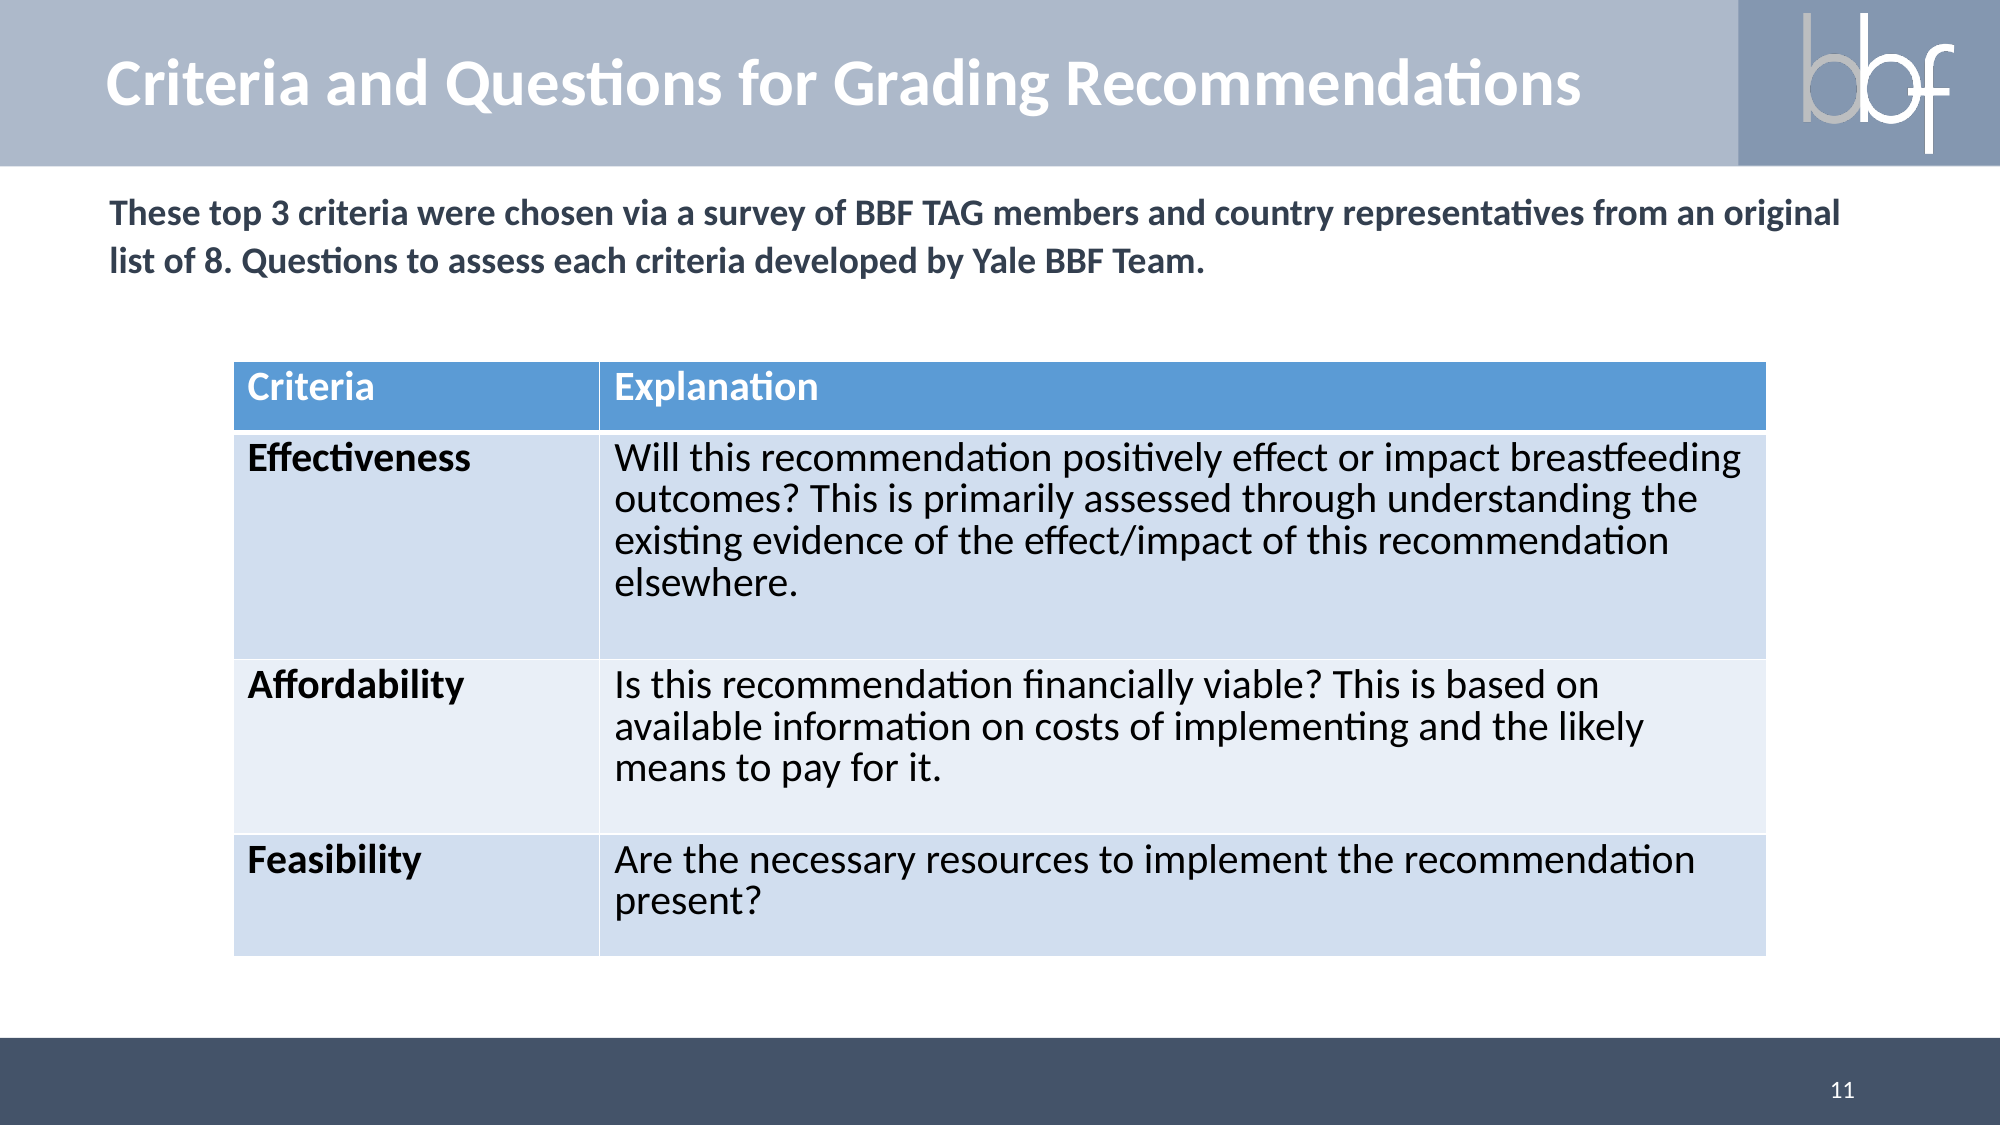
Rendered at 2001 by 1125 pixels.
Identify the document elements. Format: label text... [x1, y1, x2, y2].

table_cell Effectiveness [234, 435, 599, 659]
table_header Criteria [234, 362, 599, 430]
text_box These top 3 criteria were chosen via a survey of BBF TAG members and country representatives from an original list of 8. Questions to assess each criteria developed by Yale BBF Team. [94, 177, 1905, 289]
table_cell Is this recommendation financially viable? This is based on available information on costs of implementing and the likely means to pay for it. [600, 660, 1766, 833]
table_header Explanation [600, 362, 1766, 430]
table_cell Are the necessary resources to implement the recommendation present? [600, 835, 1766, 956]
slide_number 11 [1714, 1058, 1871, 1119]
table_cell Feasibility [234, 835, 599, 956]
title Criteria and Questions for Grading Recommendations [0, 11, 1715, 132]
table_cell Will this recommendation positively effect or impact breastfeeding outcomes? This is primarily assessed through understanding the existing evidence of the effect/impact of this recommendation elsewhere. [600, 435, 1766, 659]
table_cell Affordability [234, 660, 599, 833]
